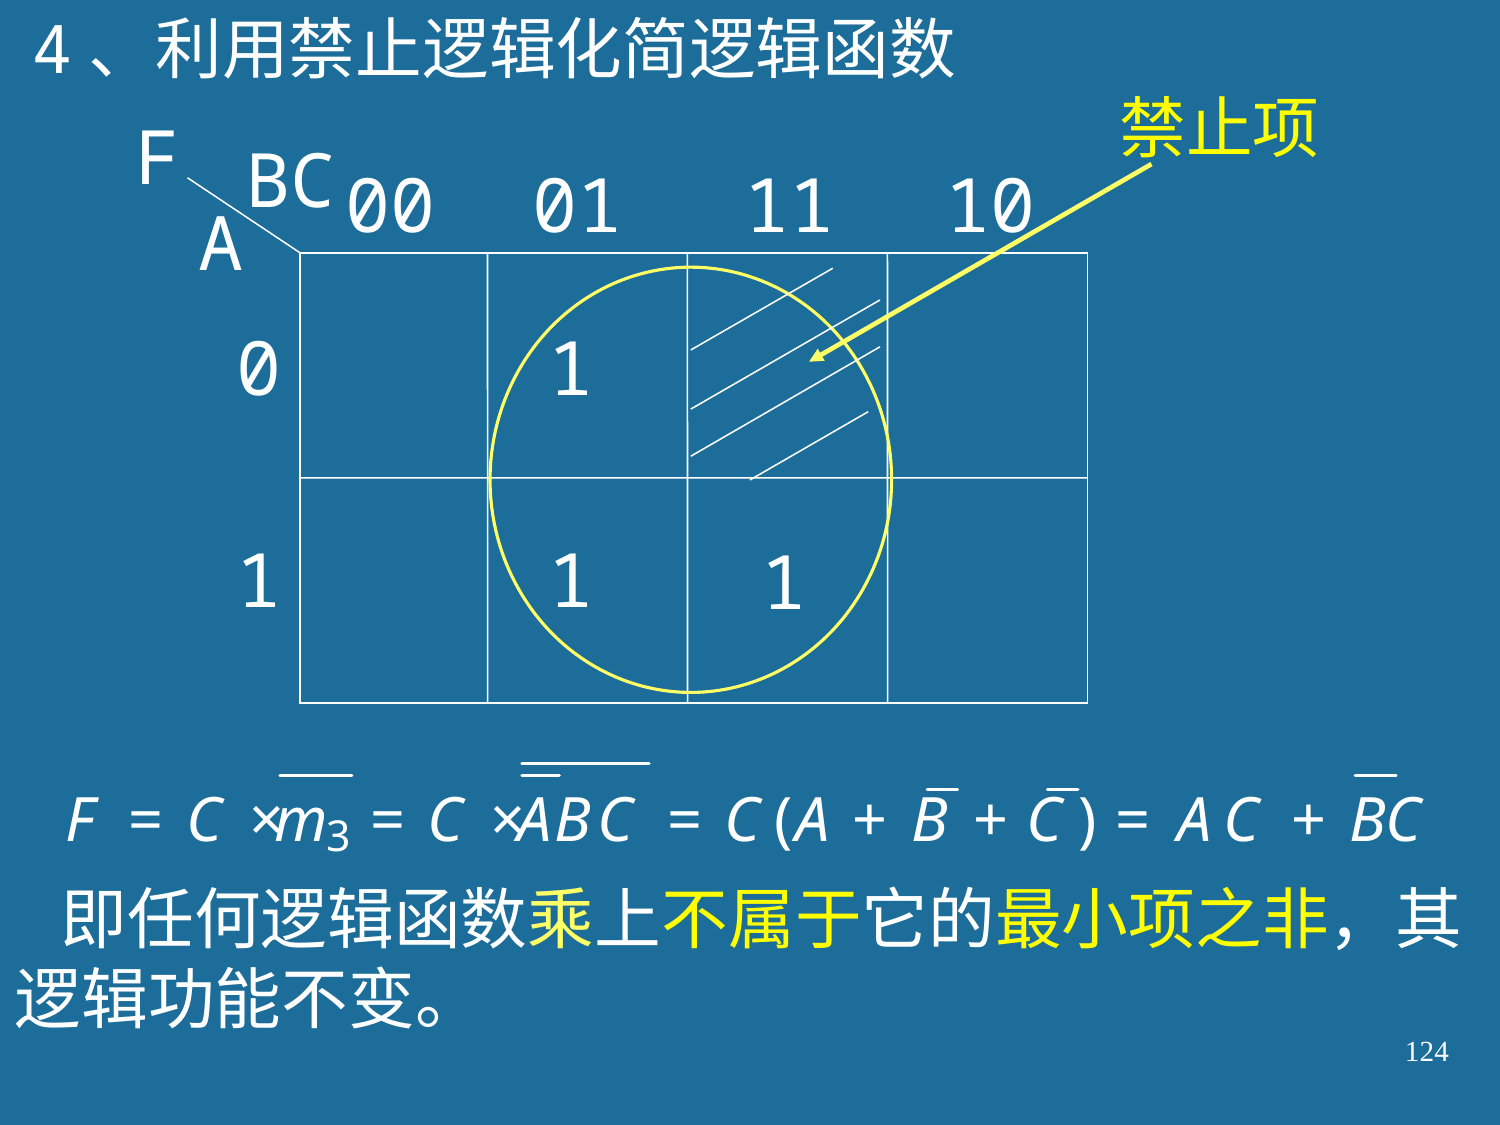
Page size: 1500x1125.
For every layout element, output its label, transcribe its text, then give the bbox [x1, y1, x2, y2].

slide_number 124 [1151, 1025, 1465, 1100]
text_box 即任何逻辑函数乘上不属于它的最小项之非，其逻辑功能不变。 [0, 869, 1500, 1045]
text_box 4、利用禁止逻辑化简逻辑函数 [17, 0, 972, 95]
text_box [123, 101, 1088, 704]
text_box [808, 78, 1335, 362]
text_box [58, 749, 1450, 868]
